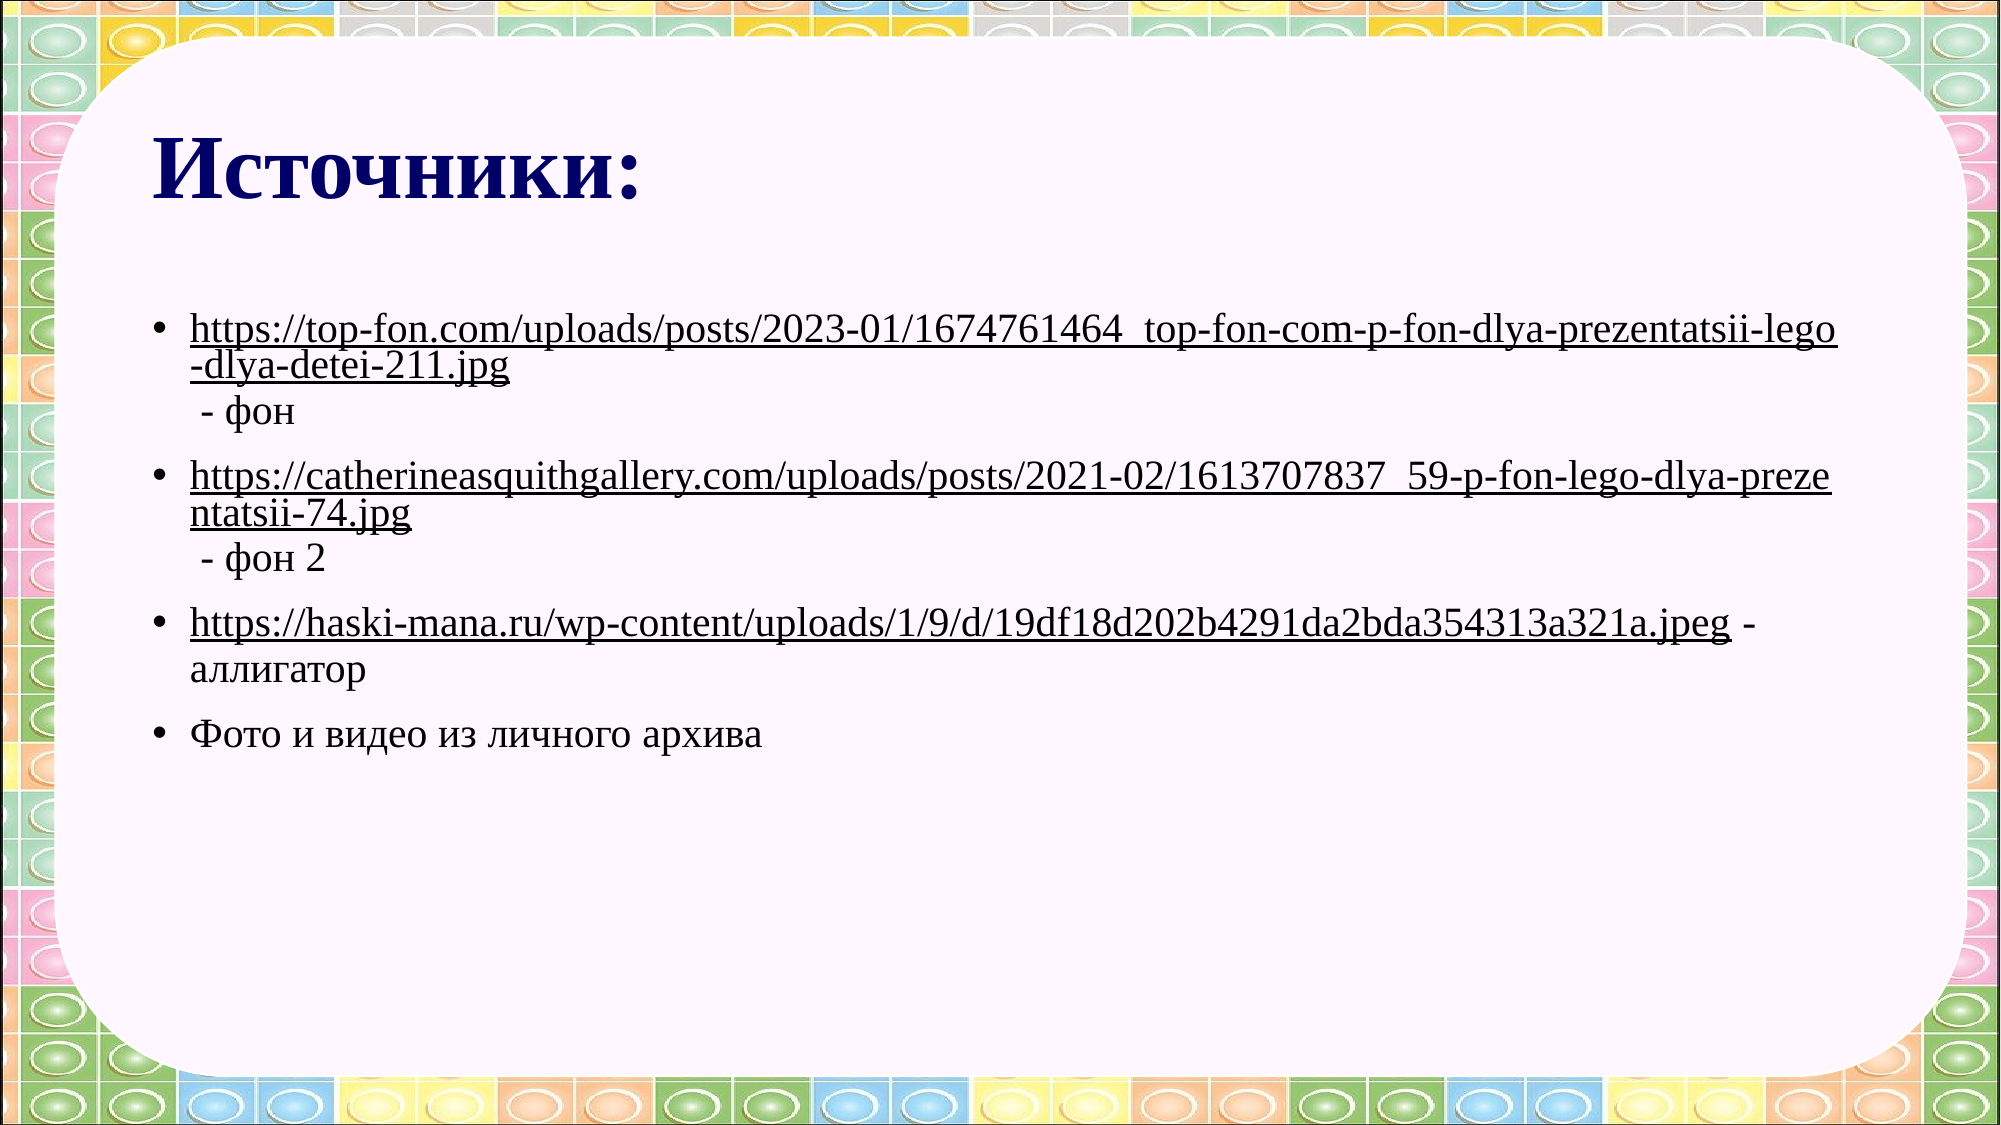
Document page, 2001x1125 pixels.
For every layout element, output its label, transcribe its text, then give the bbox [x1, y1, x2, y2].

title Источники: [137, 59, 819, 278]
text_box [54, 36, 1968, 1078]
list https://top-fon.com/uploads/posts/2023-01/1674761464_top-fon-com-p-fon-dlya-prezentatsii-lego-dlya-detei-211.jpg - фон https://catherineasquithgallery.com/uploads/posts/2021-02/1613707837_59-p-fon-lego-dlya-prezentatsii-74.jpg - фон 2 https://haski-mana.ru/wp-content/uploads/1/9/d/19df18d202b4291da2bda354313a321a.jpeg - аллигатор Фото и видео из личного архива [137, 299, 1863, 1014]
picture [0, 0, 2001, 1125]
